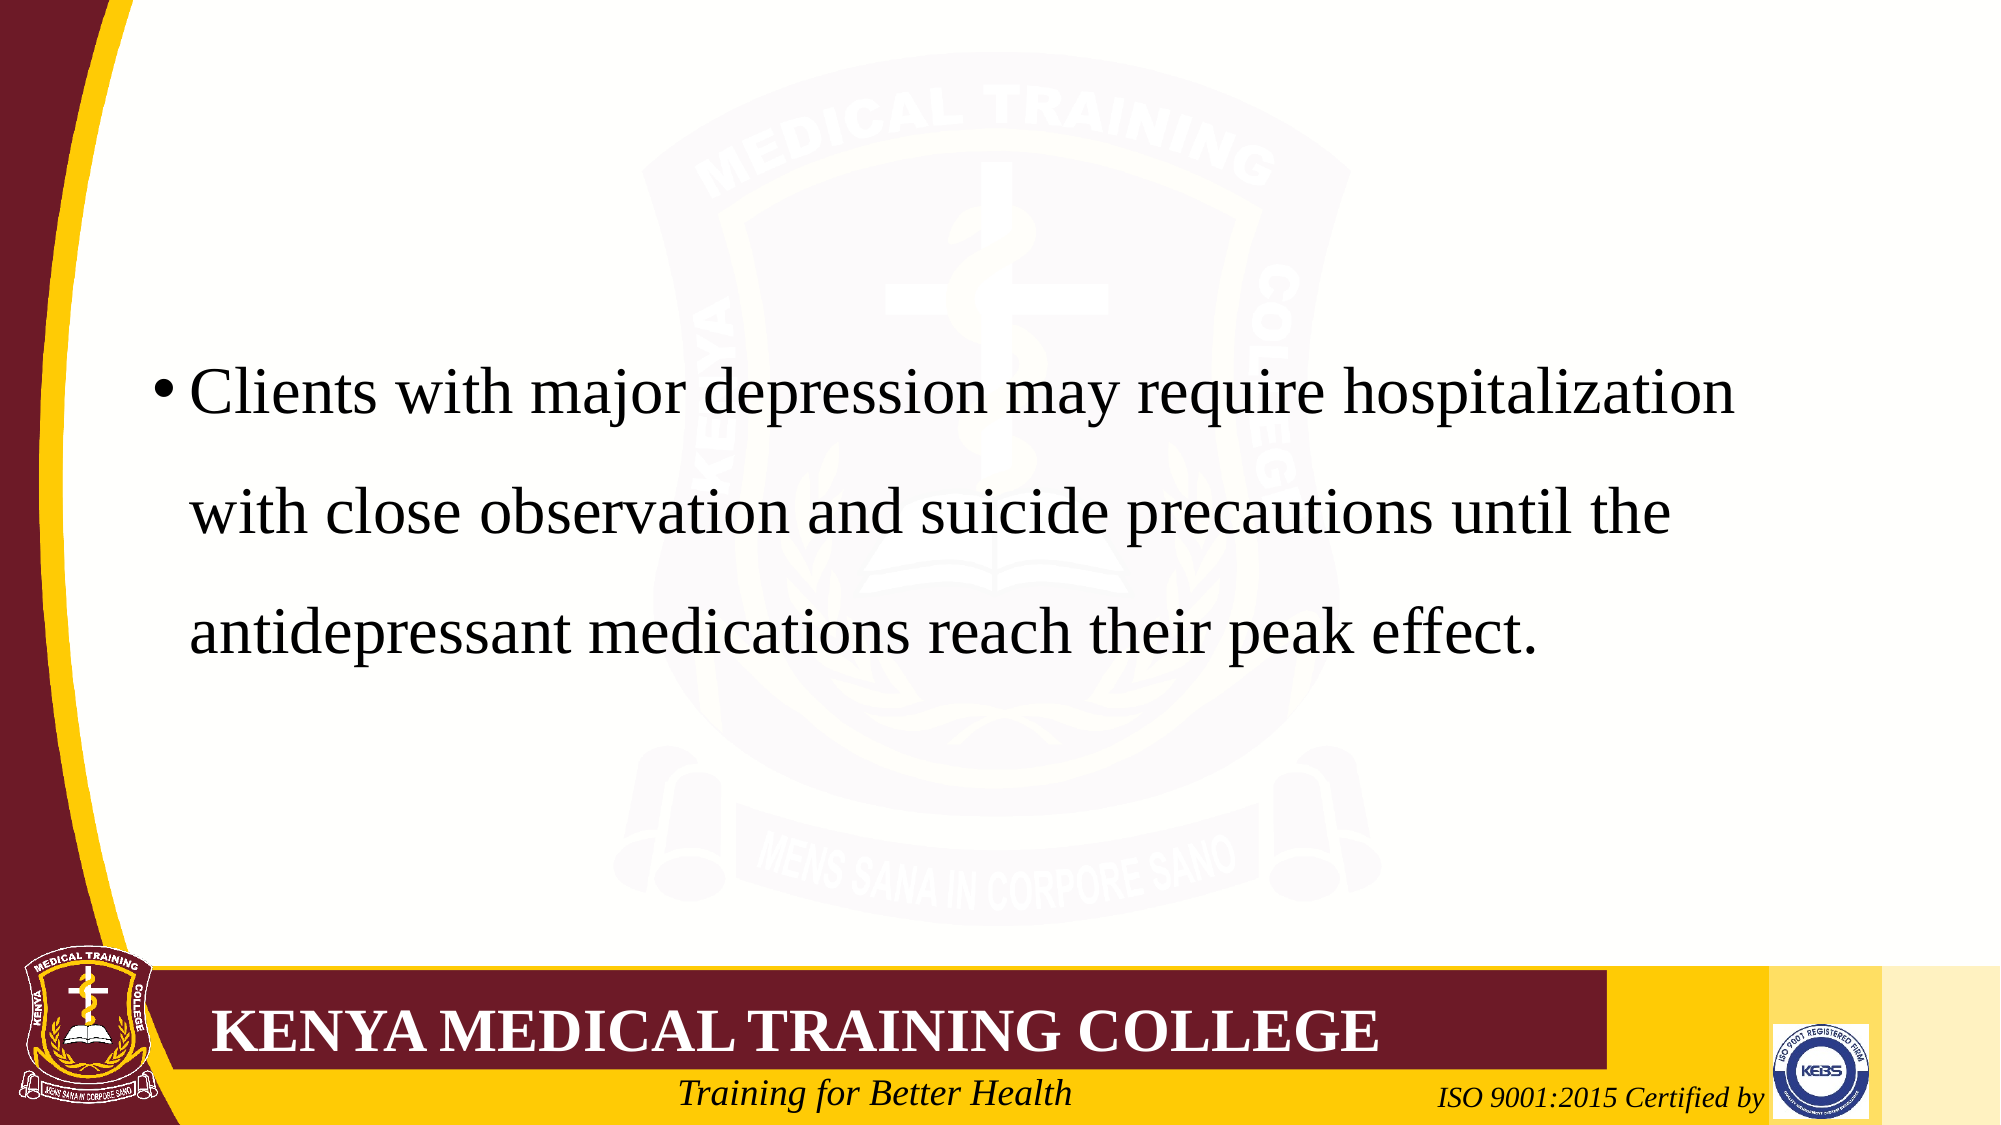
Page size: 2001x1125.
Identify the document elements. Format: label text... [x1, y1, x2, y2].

picture [0, 0, 2000, 1125]
list Clients with major depression may require hospitalization with close observation and suicide precautions until the antidepressant medications reach their peak effect. [137, 299, 1863, 1014]
